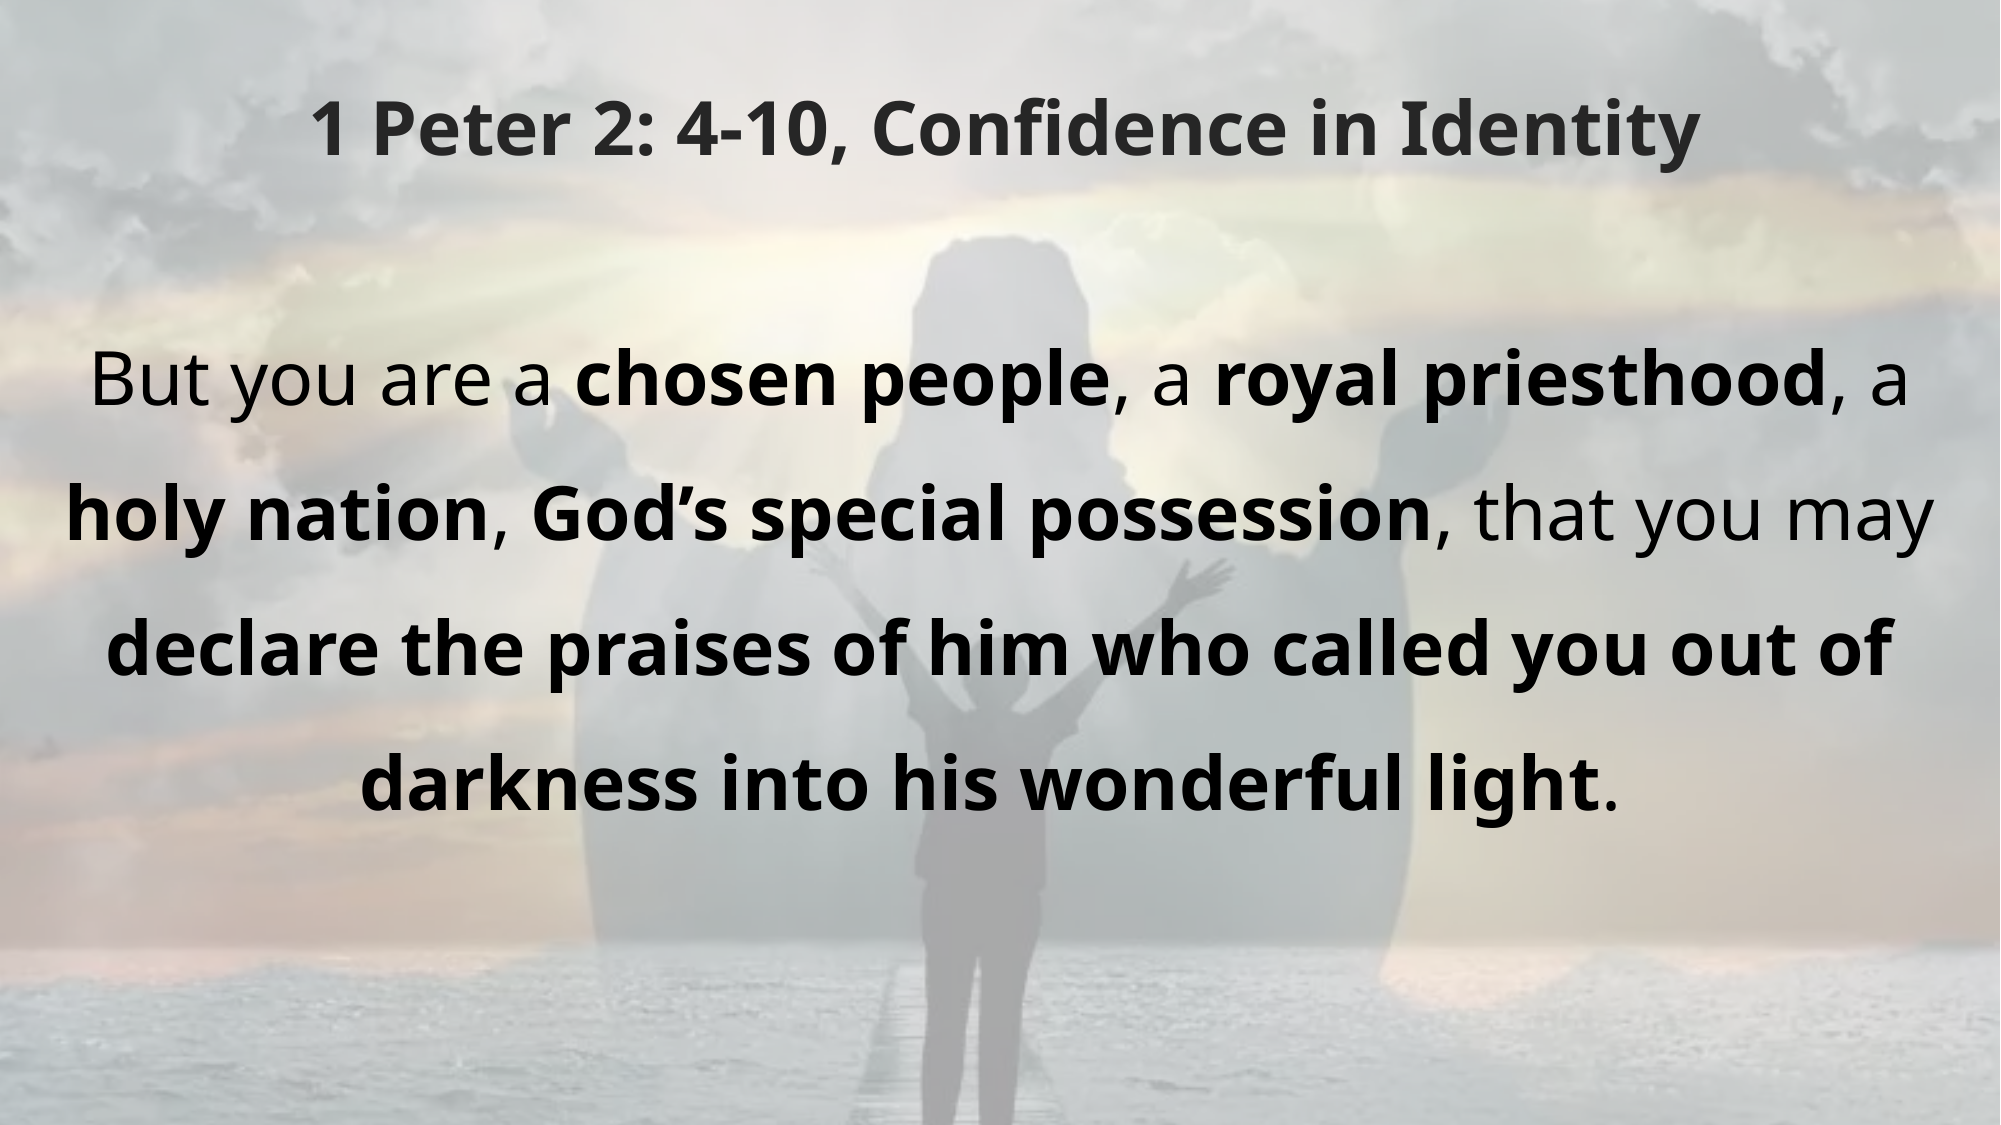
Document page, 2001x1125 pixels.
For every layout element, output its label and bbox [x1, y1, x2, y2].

list [0, 0, 2000, 1125]
